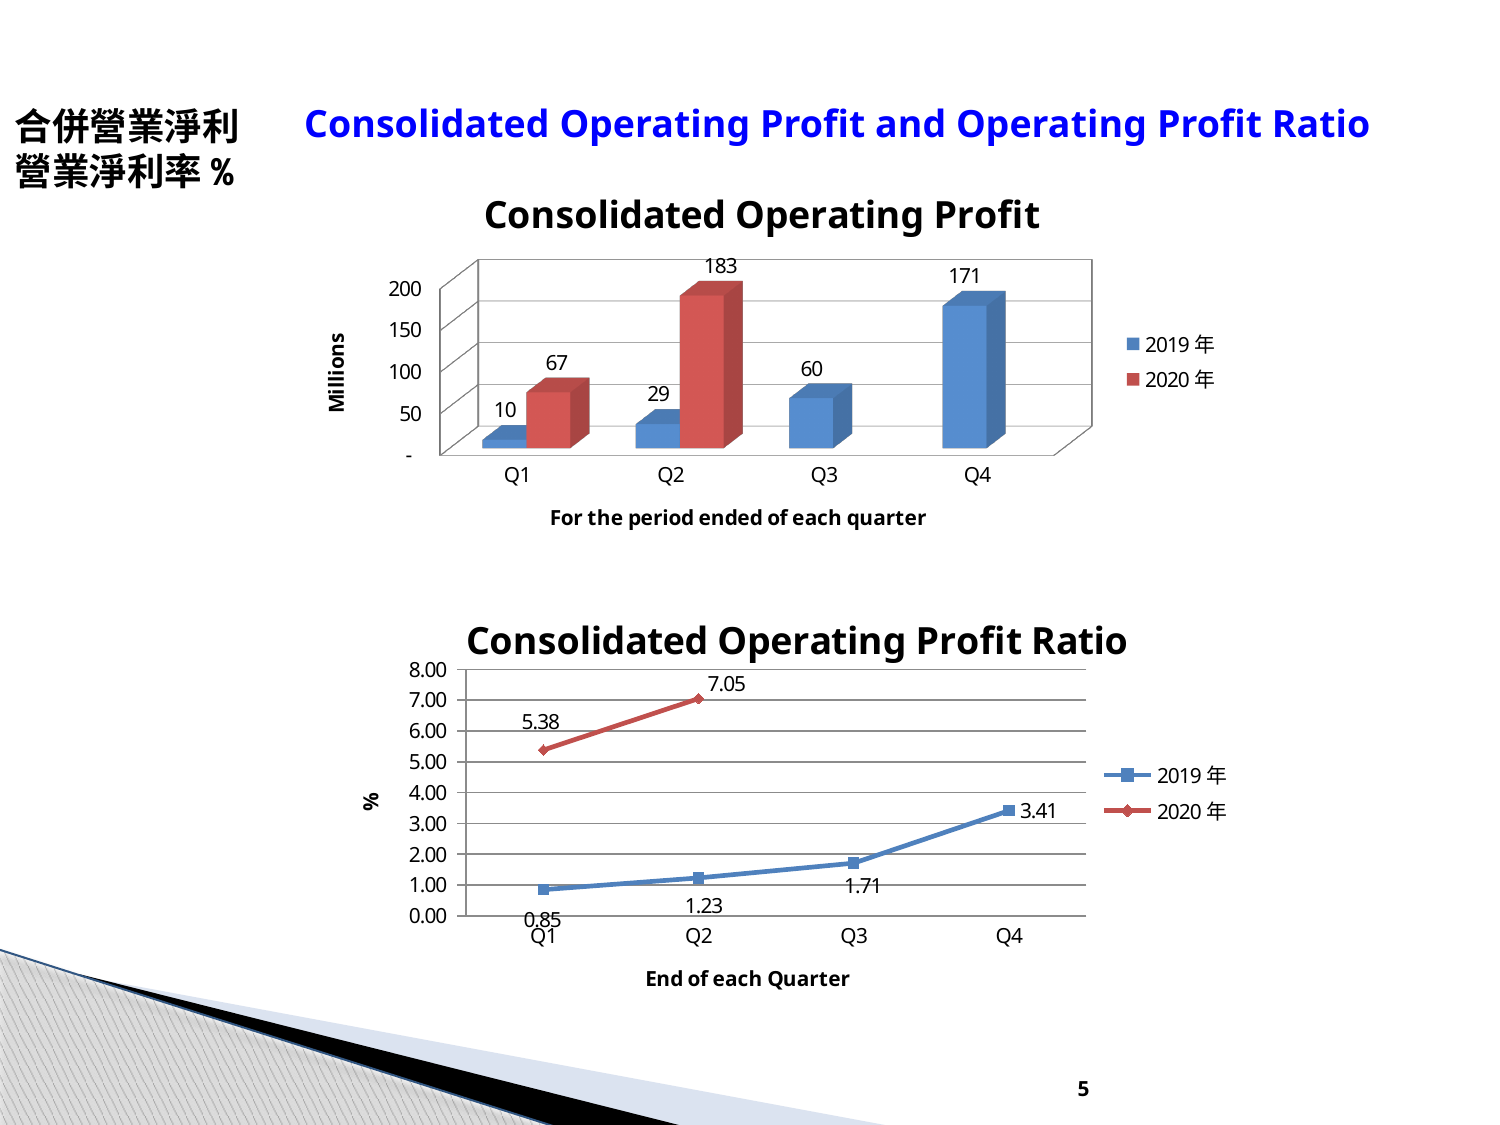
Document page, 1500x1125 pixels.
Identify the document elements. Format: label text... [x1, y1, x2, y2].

chart [288, 160, 1235, 563]
chart [348, 585, 1247, 1000]
text_box Consolidated Operating Profit and Operating Profit Ratio [289, 92, 1447, 153]
footer 5 [718, 1051, 1105, 1112]
text_box 合併營業淨利 營業淨利率% [0, 95, 284, 200]
